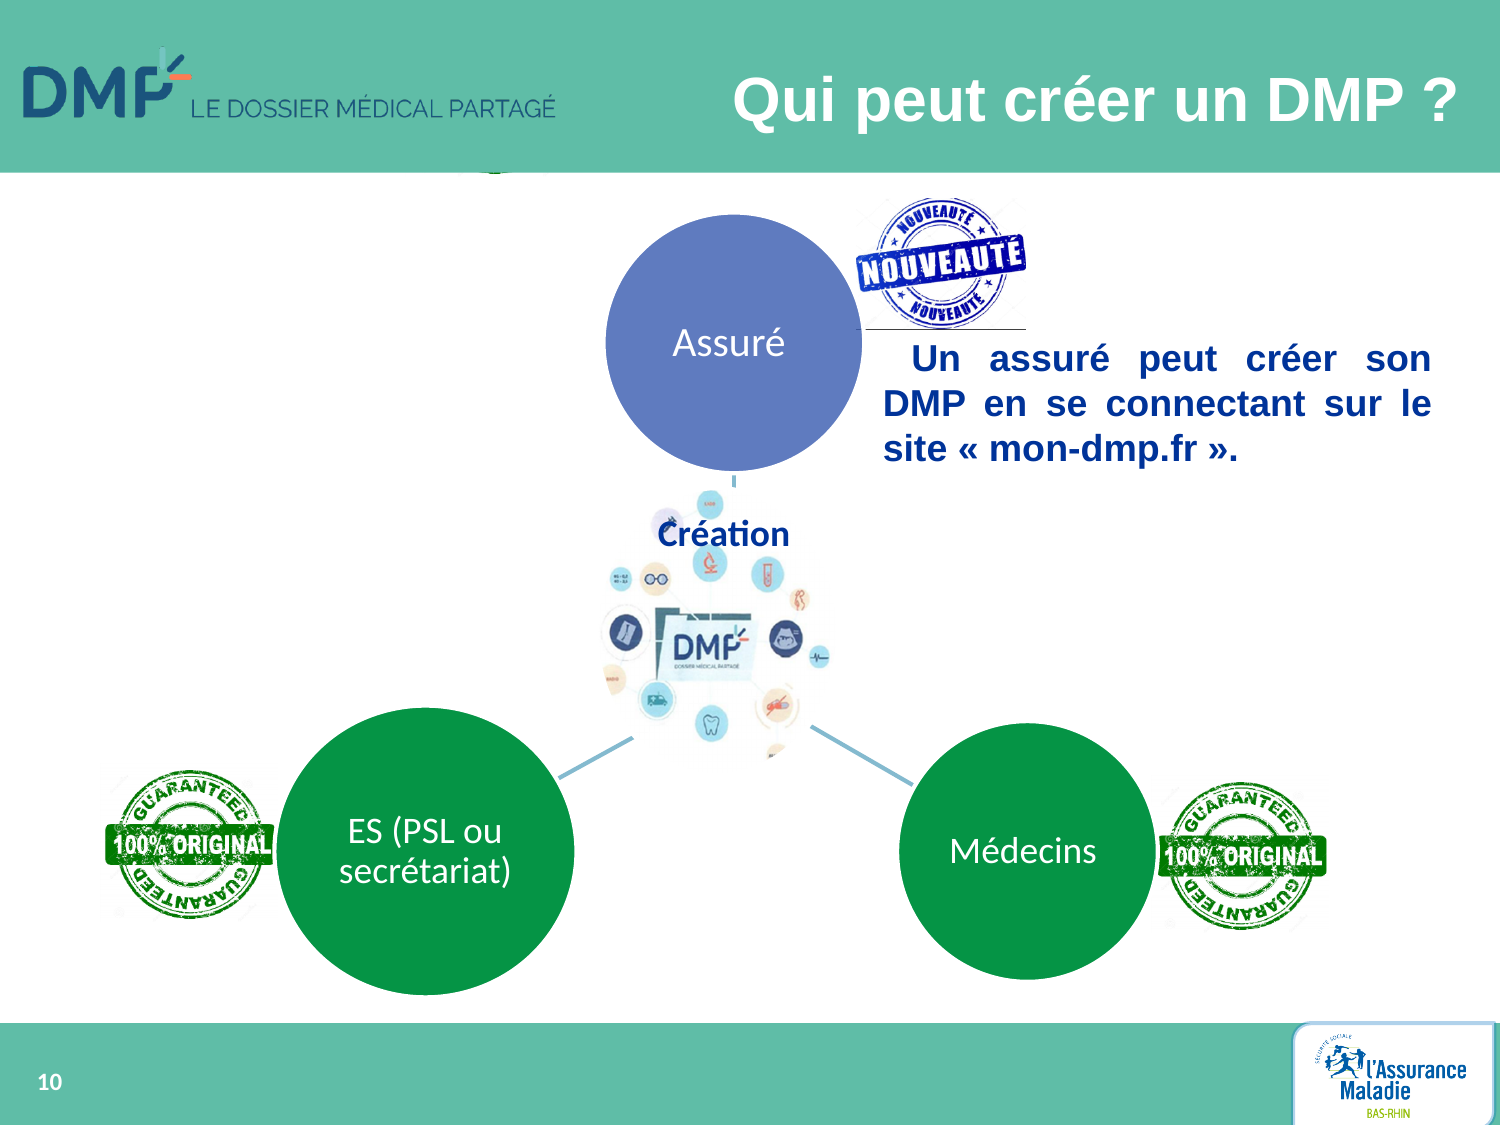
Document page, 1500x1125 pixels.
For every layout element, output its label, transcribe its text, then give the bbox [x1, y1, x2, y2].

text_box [596, 487, 929, 776]
text_box 10 [16, 1058, 84, 1104]
text_box [0, 1021, 1293, 1125]
text_box [0, 0, 1500, 175]
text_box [0, 219, 1448, 991]
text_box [1292, 1022, 1495, 1125]
text_box [1496, 1021, 1500, 1125]
picture [855, 198, 1026, 219]
text_box Qui peut créer un DMP ? [608, 51, 1476, 142]
picture [17, 17, 583, 177]
